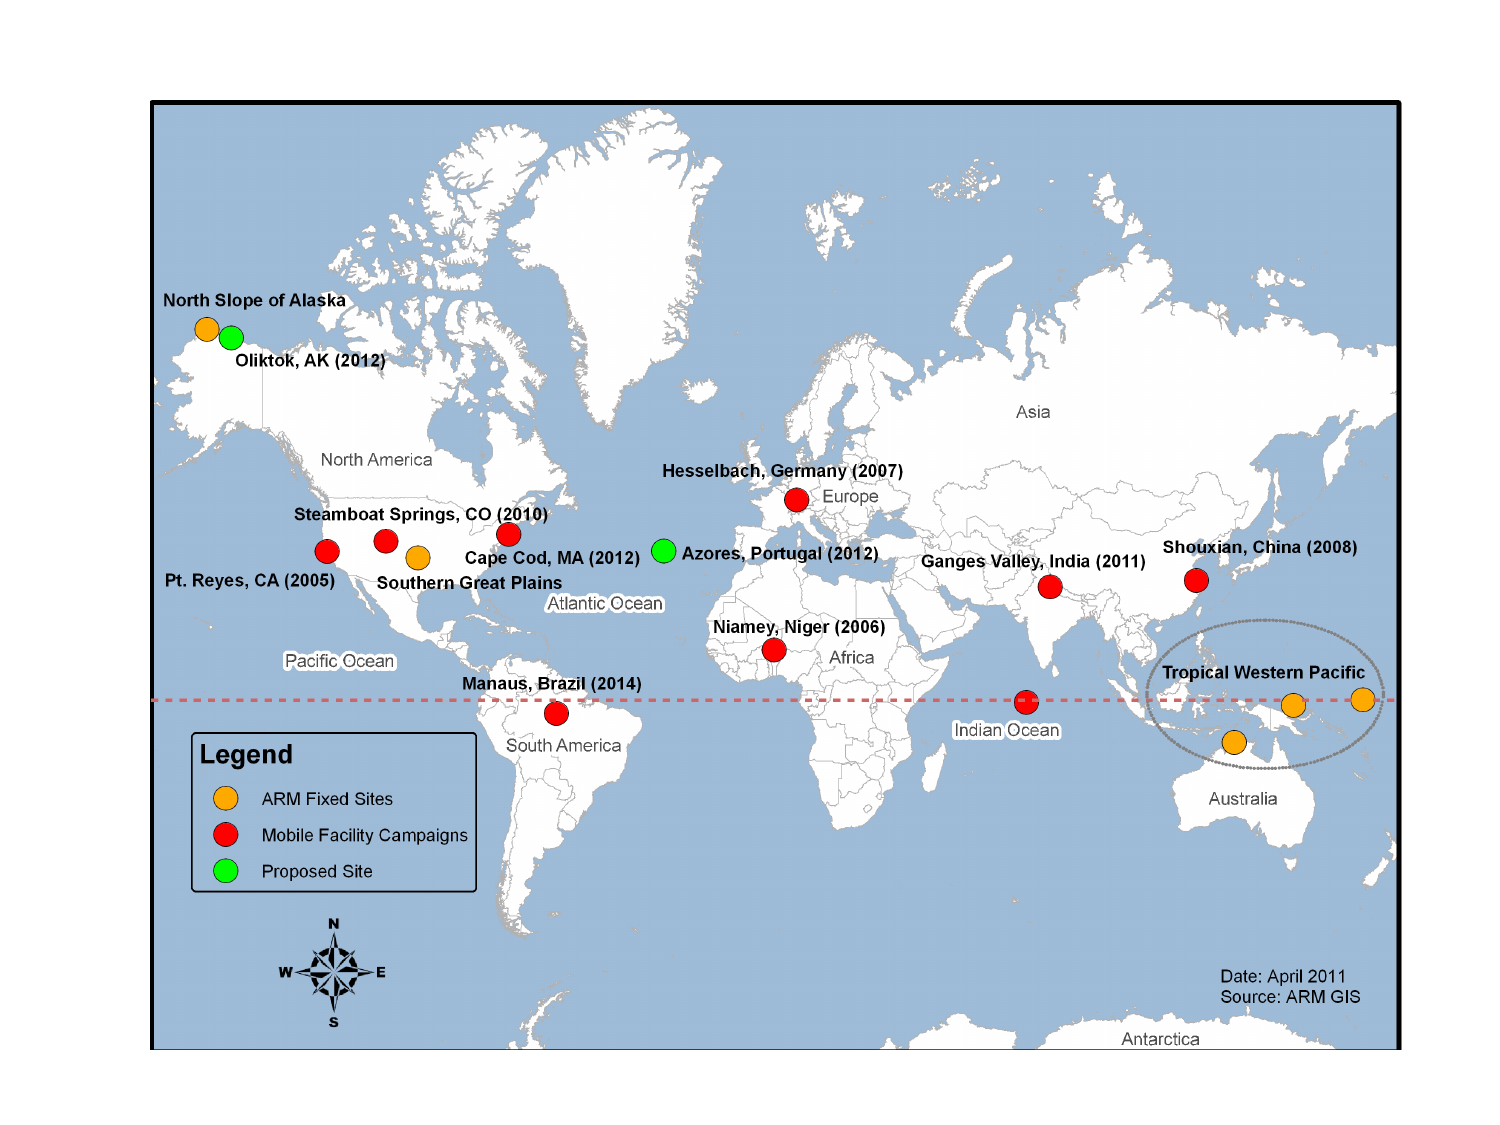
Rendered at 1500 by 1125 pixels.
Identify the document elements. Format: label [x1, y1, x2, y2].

picture [149, 99, 1408, 1051]
